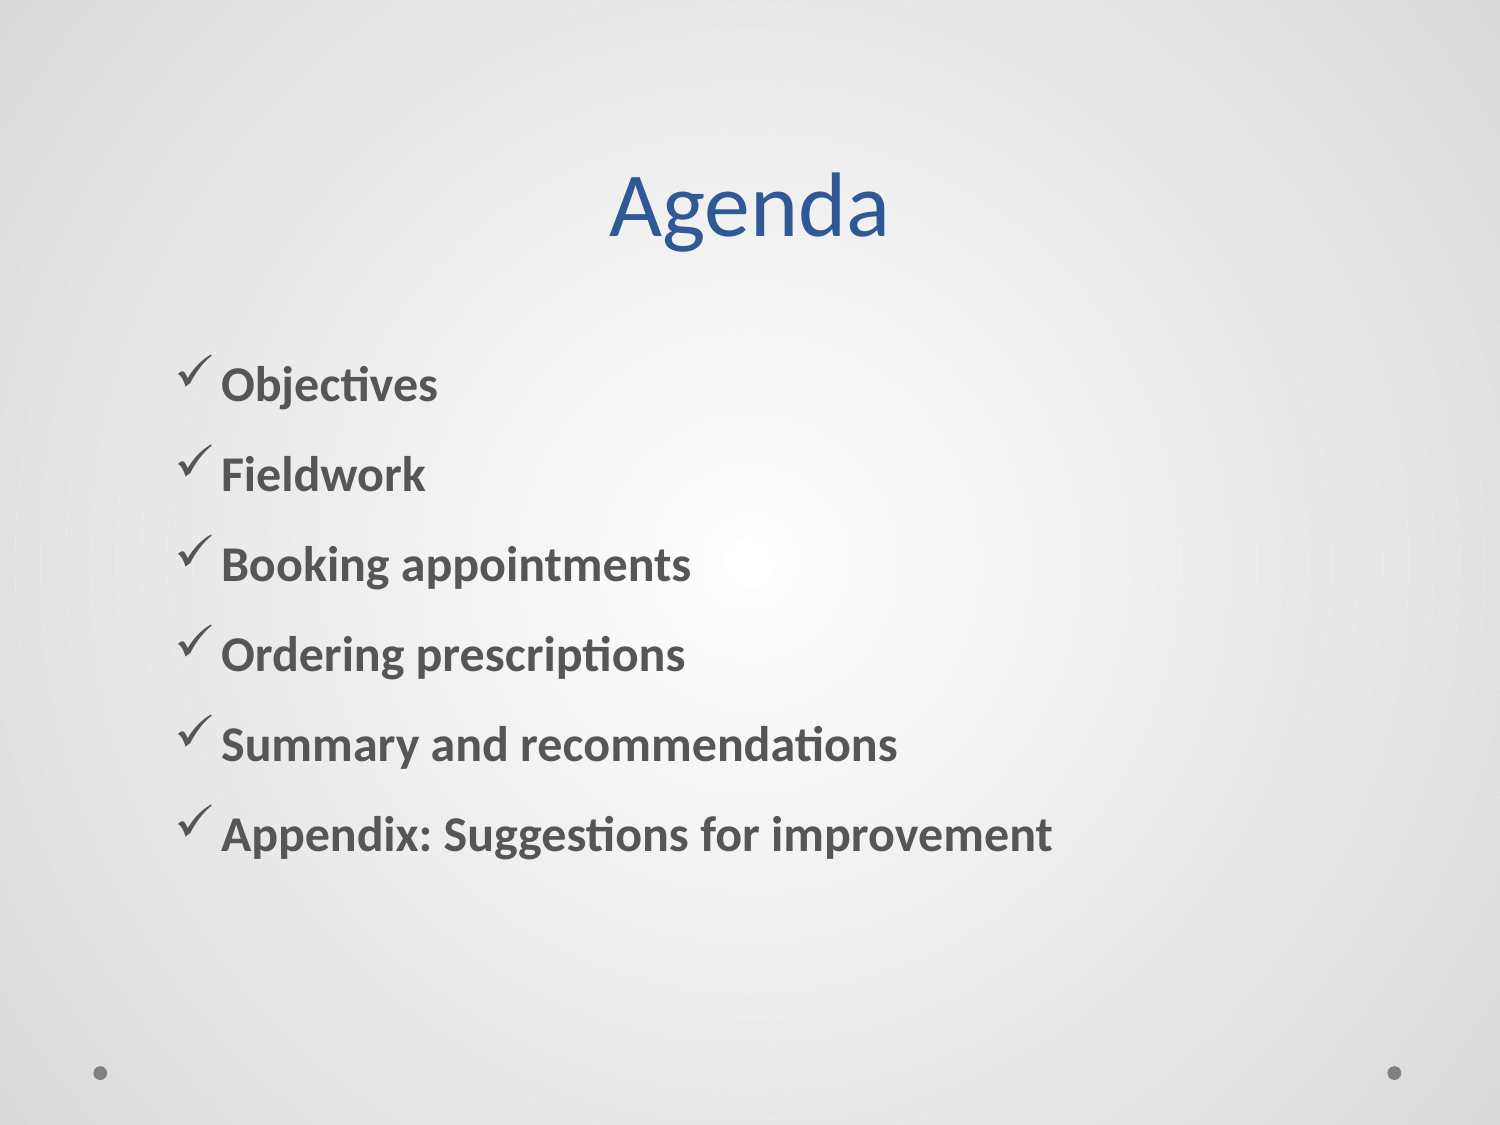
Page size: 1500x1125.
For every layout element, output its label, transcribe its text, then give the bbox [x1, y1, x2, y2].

title Agenda [75, 0, 1425, 263]
text_box Objectives Fieldwork Booking appointments Ordering prescriptions Summary and recommendations Appendix: Suggestions for improvement [159, 314, 1353, 870]
